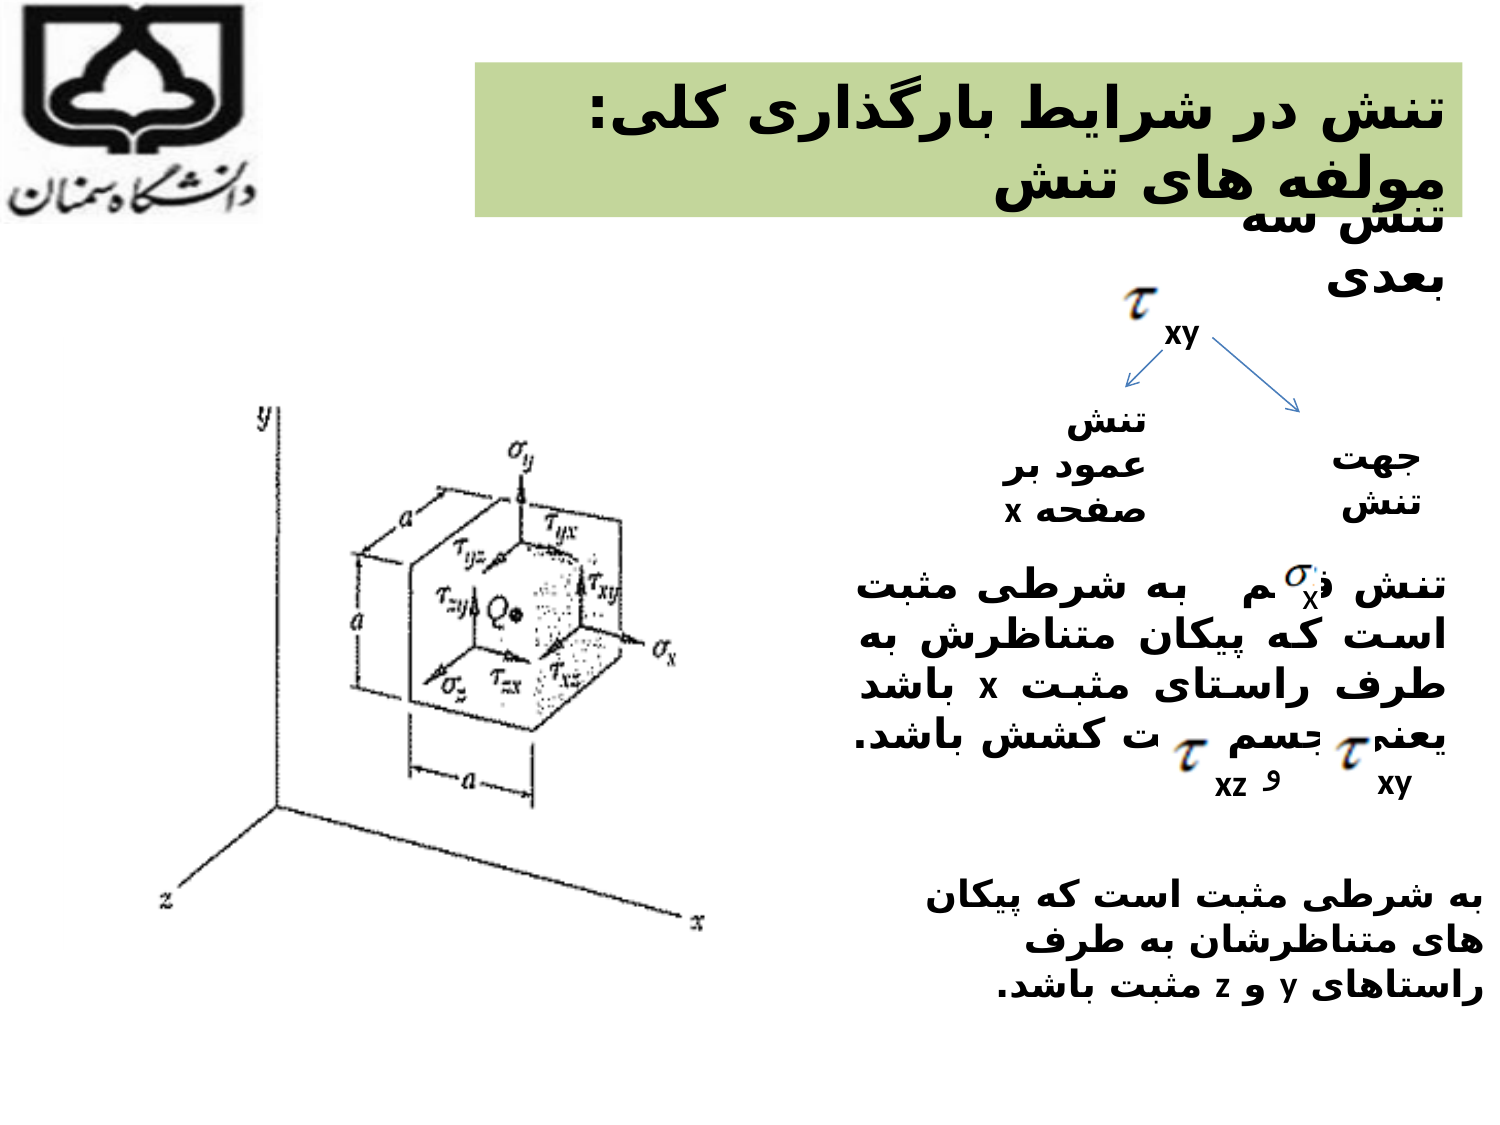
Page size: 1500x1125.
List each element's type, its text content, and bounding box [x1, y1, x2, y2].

text_box تنش عمود بر صفحه x [962, 387, 1163, 538]
text_box تنش در شرایط بارگذاری کلی: مولفه های تنش [474, 62, 1463, 218]
text_box جهت تنش [1224, 424, 1438, 530]
text_box و [1249, 737, 1338, 798]
text_box xz [1199, 751, 1288, 812]
text_box x [1287, 564, 1350, 625]
text_box تنش سه بعدی [1162, 174, 1463, 310]
text_box به شرطی مثبت است که پیکان های متناظرشان به طرف راستاهای y و z مثبت باشد. [837, 862, 1500, 1013]
picture [1157, 726, 1213, 778]
text_box تنش قائم به شرطی مثبت است که پیکان متناظرش به طرف راستای مثبت x باشد یعنی جسم تحت کشش باشد. [837, 549, 1463, 765]
text_box xy [1149, 310, 1238, 360]
text_box xy [1362, 749, 1450, 810]
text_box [1212, 337, 1301, 413]
picture [1320, 724, 1376, 777]
picture [1274, 549, 1321, 599]
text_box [1124, 349, 1163, 388]
picture [0, 0, 263, 224]
picture [1107, 274, 1163, 327]
picture [62, 337, 738, 951]
